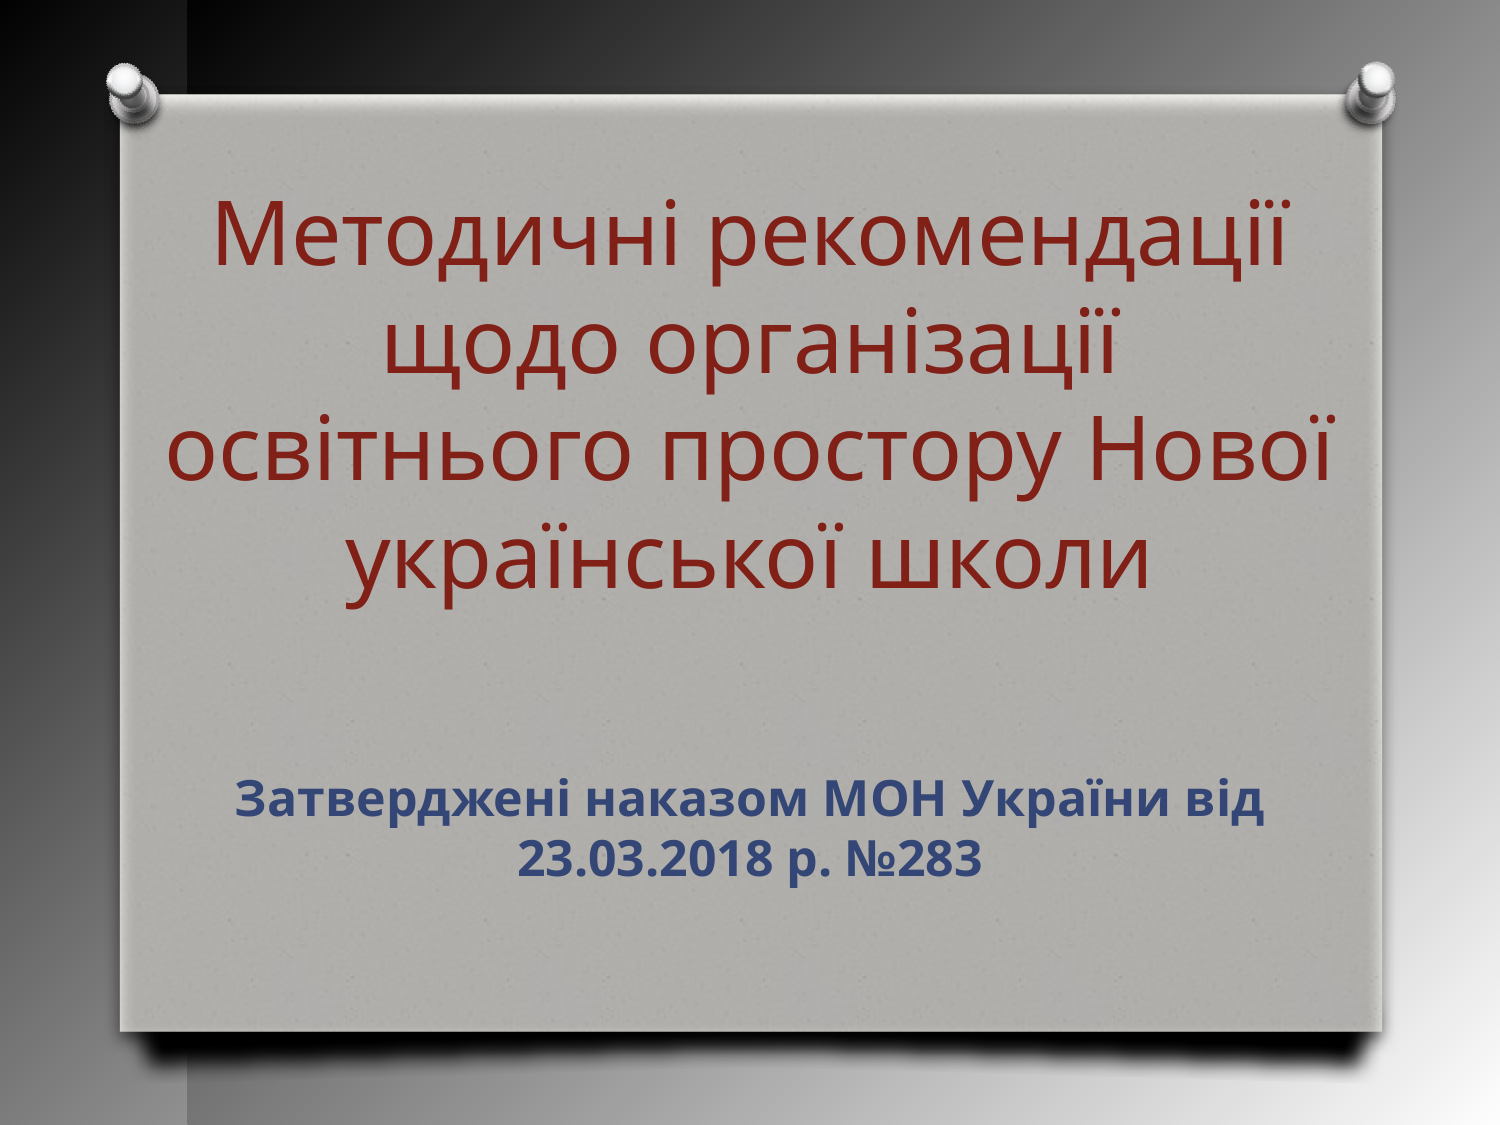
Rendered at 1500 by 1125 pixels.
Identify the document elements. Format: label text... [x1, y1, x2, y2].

text_box Методичні рекомендації щодо організації освітнього простору Нової української школи [123, 101, 1376, 681]
picture [1317, 35, 1439, 146]
text_box Затверджені наказом МОН України від 23.03.2018 р. №283 [123, 704, 1376, 1024]
picture [75, 29, 197, 137]
